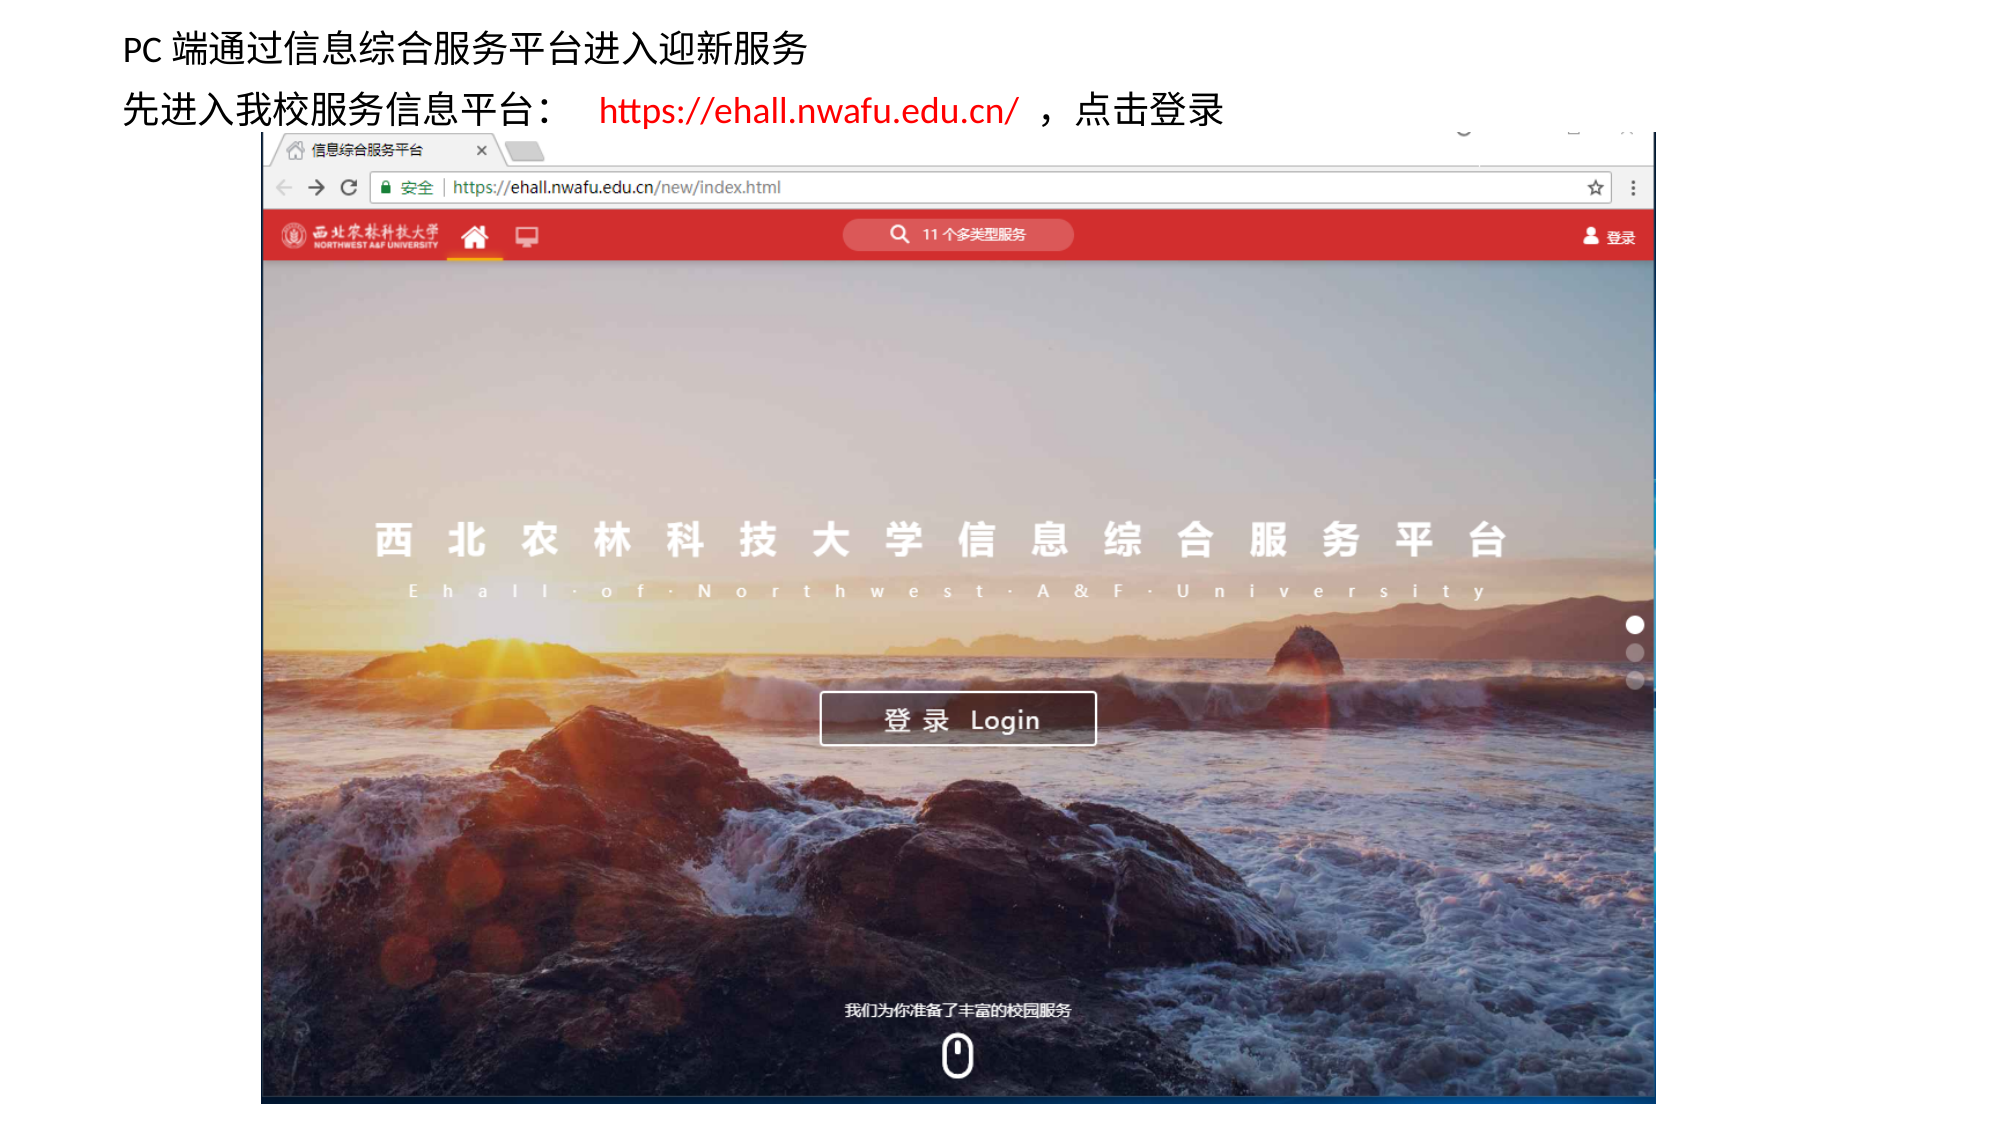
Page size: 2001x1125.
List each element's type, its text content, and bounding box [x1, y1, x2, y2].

text_box 先进入我校服务信息平台： https://ehall.nwafu.edu.cn/ ，点击登录 [108, 78, 1364, 139]
picture [261, 132, 1656, 1104]
text_box PC端通过信息综合服务平台进入迎新服务 [108, 17, 1364, 78]
